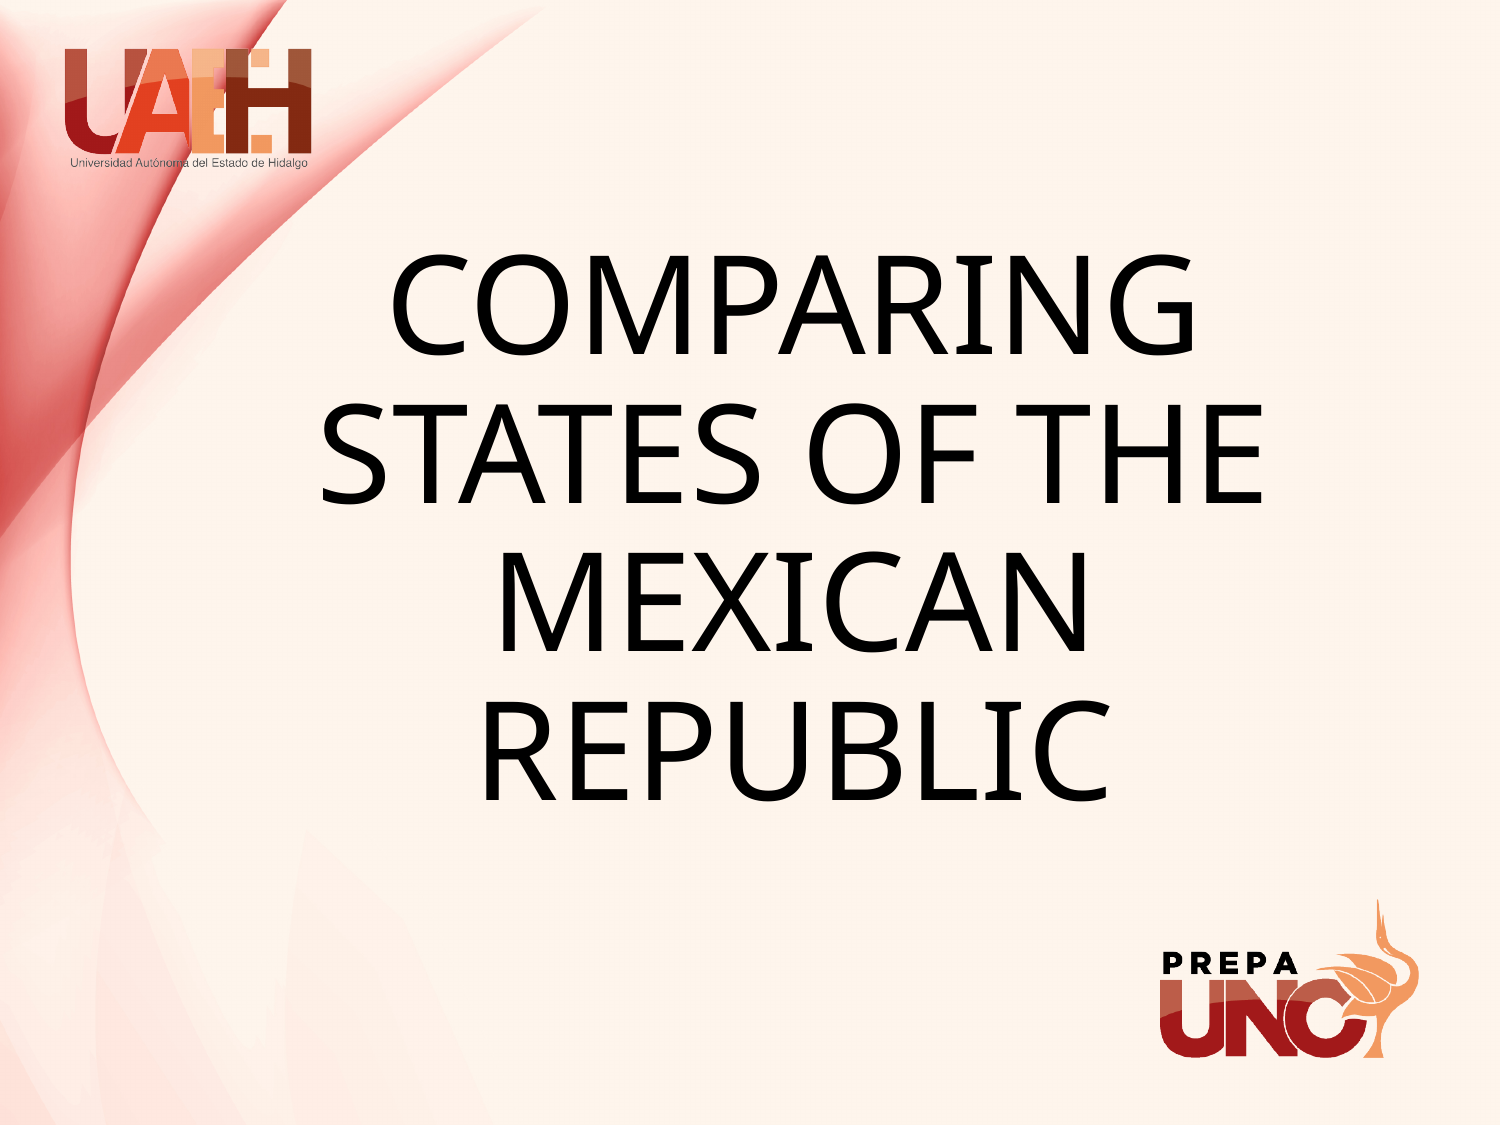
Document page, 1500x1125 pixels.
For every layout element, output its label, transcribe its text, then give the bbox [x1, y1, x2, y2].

picture [0, 0, 1500, 1125]
title COMPARING STATES OF THE MEXICAN REPUBLIC [147, 442, 1441, 789]
